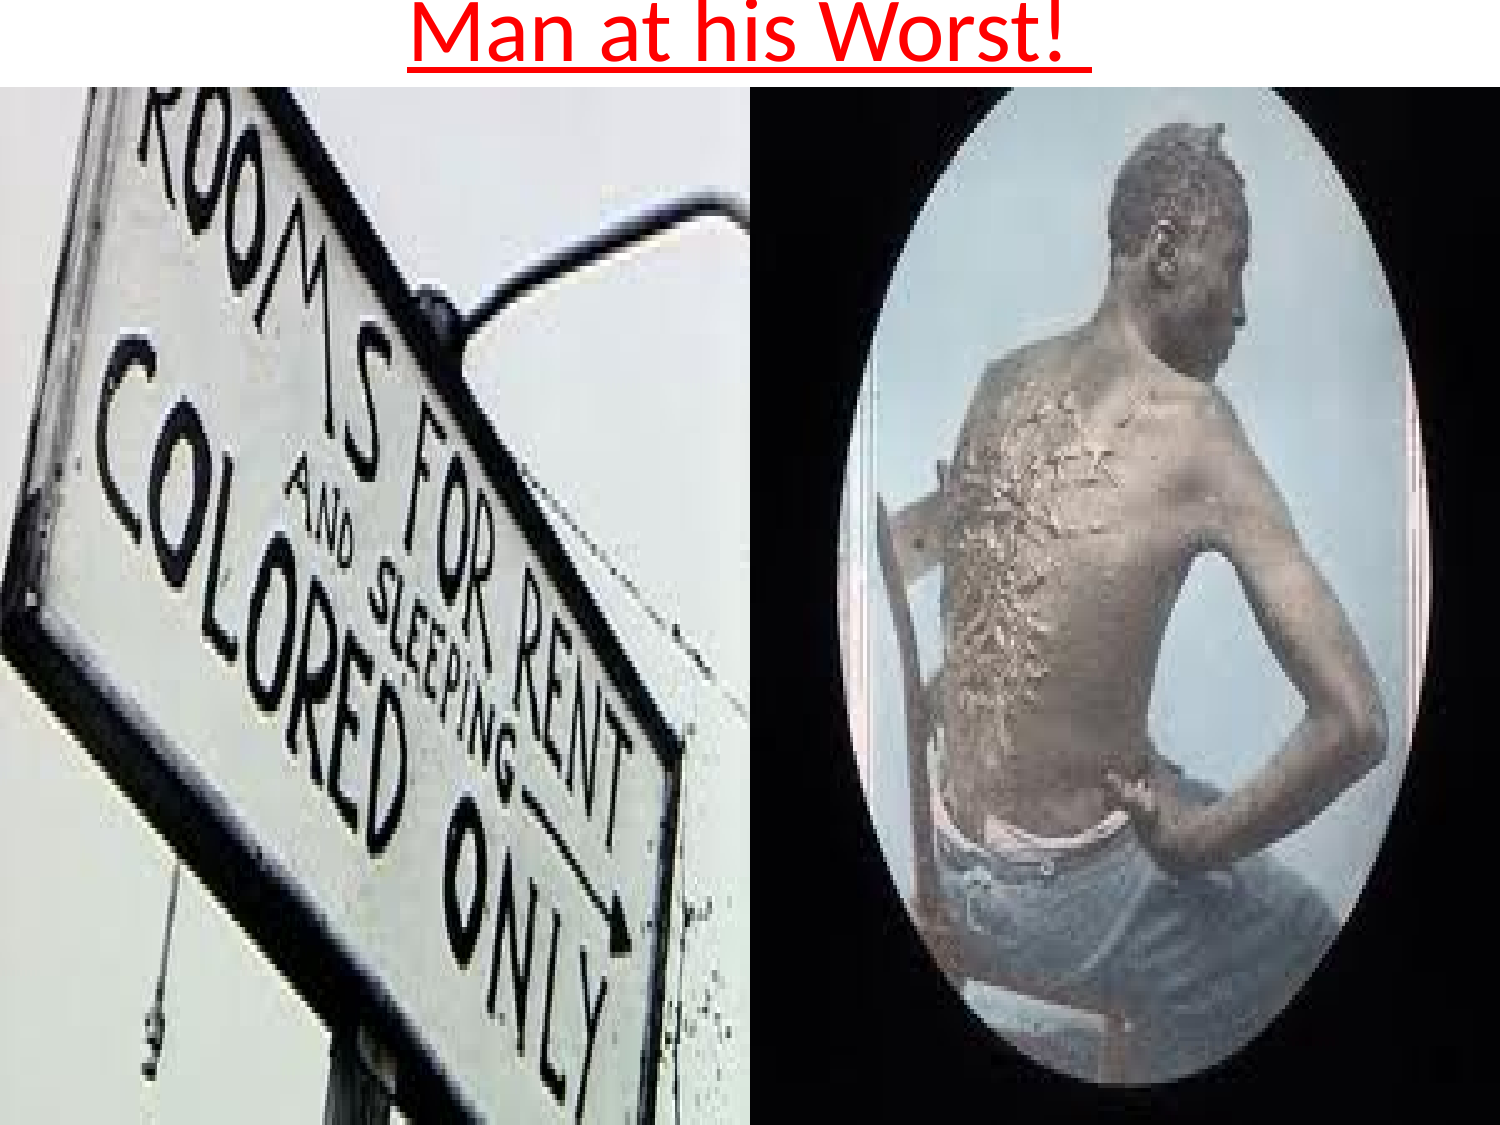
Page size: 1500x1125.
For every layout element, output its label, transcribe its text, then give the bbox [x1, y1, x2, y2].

title Man at his Worst! [75, 0, 1425, 85]
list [749, 87, 1500, 1125]
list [0, 87, 747, 1125]
